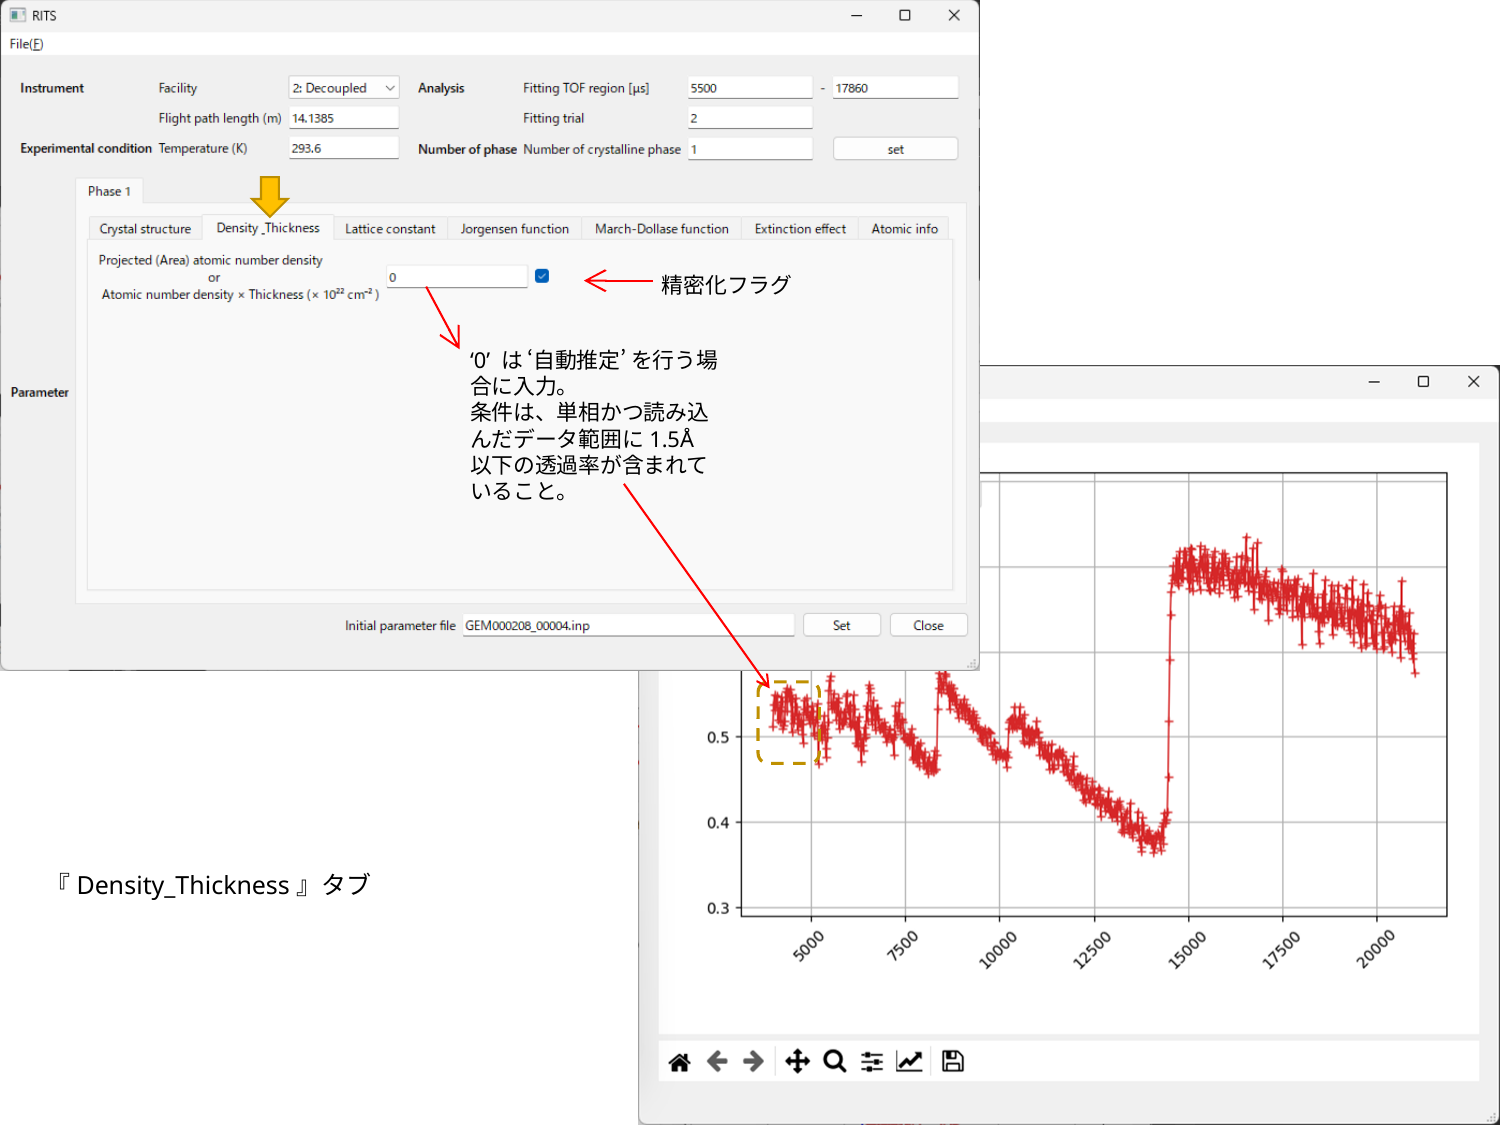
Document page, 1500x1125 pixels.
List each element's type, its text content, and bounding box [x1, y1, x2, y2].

picture [0, 0, 1500, 1125]
text_box 『Density_Thickness』タブ [45, 864, 372, 900]
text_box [426, 286, 460, 350]
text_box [623, 483, 770, 689]
